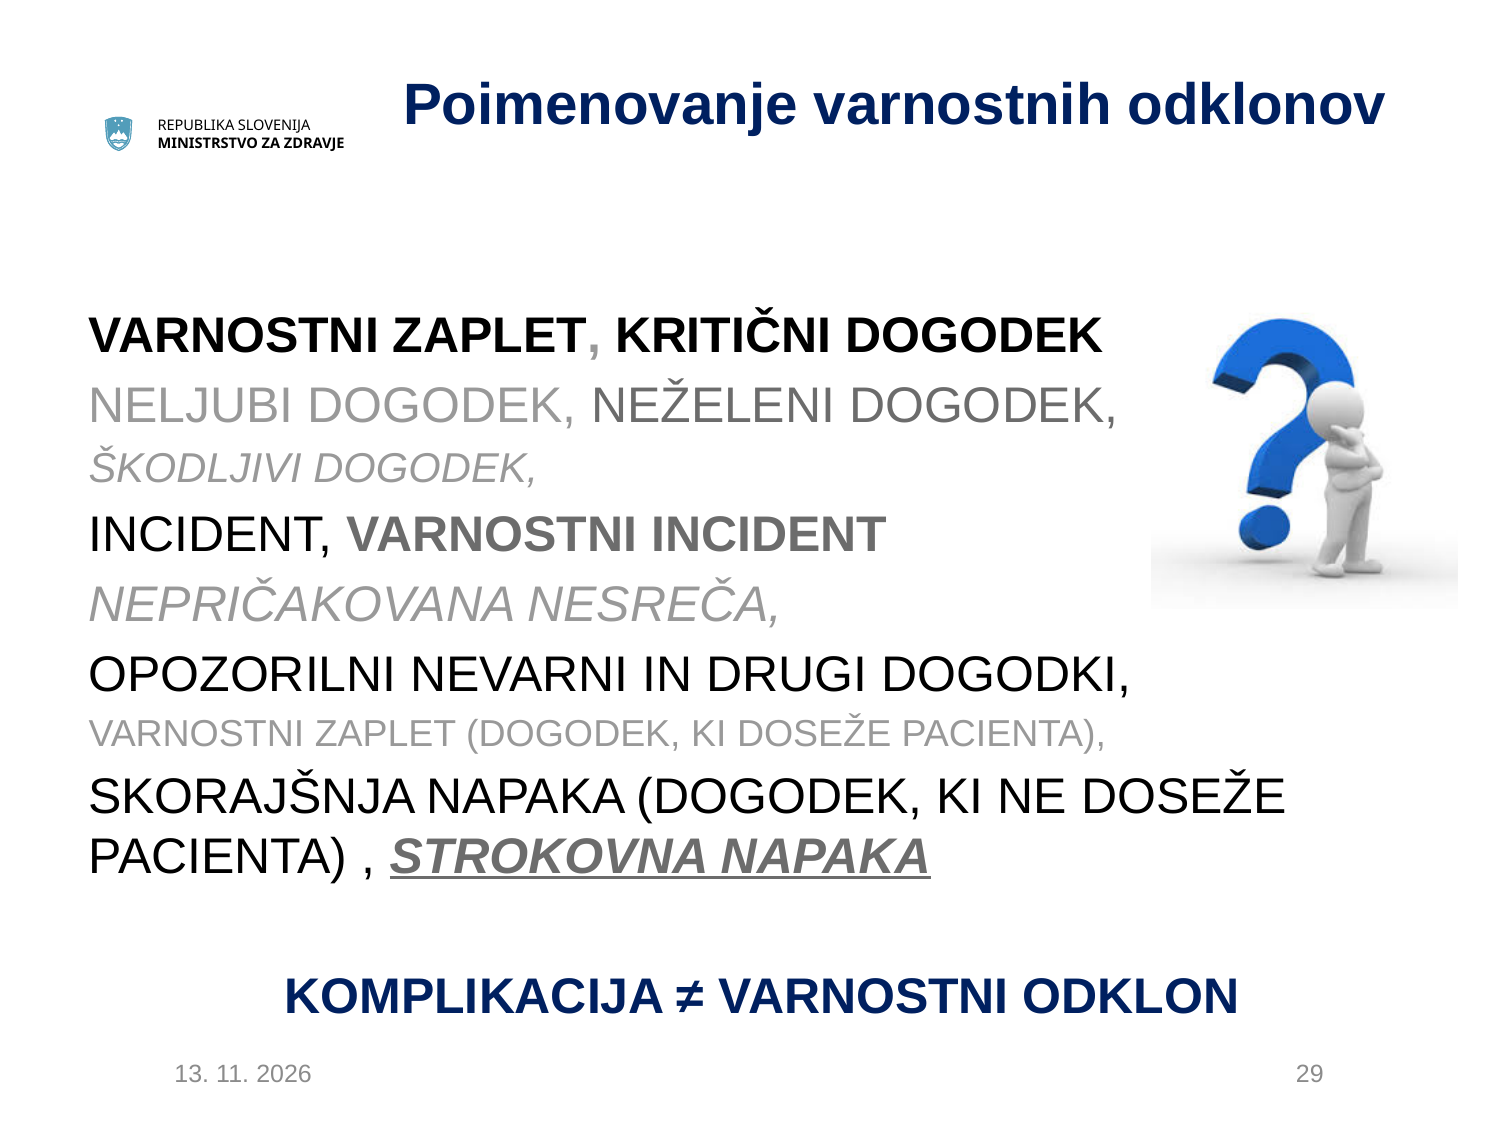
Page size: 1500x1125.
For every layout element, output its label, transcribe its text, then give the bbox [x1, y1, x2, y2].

title Poimenovanje varnostnih odklonov [403, 66, 1433, 138]
picture [1151, 302, 1458, 609]
list VARNOSTNI ZAPLET, KRITIČNI DOGODEK NELJUBI DOGODEK, NEŽELENI DOGODEK, ŠKODLJIVI DOGODEK, INCIDENT, VARNOSTNI INCIDENT NEPRIČAKOVANA NESREČA, OPOZORILNI NEVARNI IN DRUGI DOGODKI, VARNOSTNI ZAPLET (DOGODEK, KI DOSEŽE PACIENTA), SKORAJŠNJA NAPAKA (DOGODEK, KI NE DOSEŽE PACIENTA) , STROKOVNA NAPAKA KOMPLIKACIJA ≠ VARNOSTNI ODKLON [88, 302, 1471, 1071]
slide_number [159, 1042, 419, 1103]
slide_number 29 [1074, 1042, 1339, 1103]
